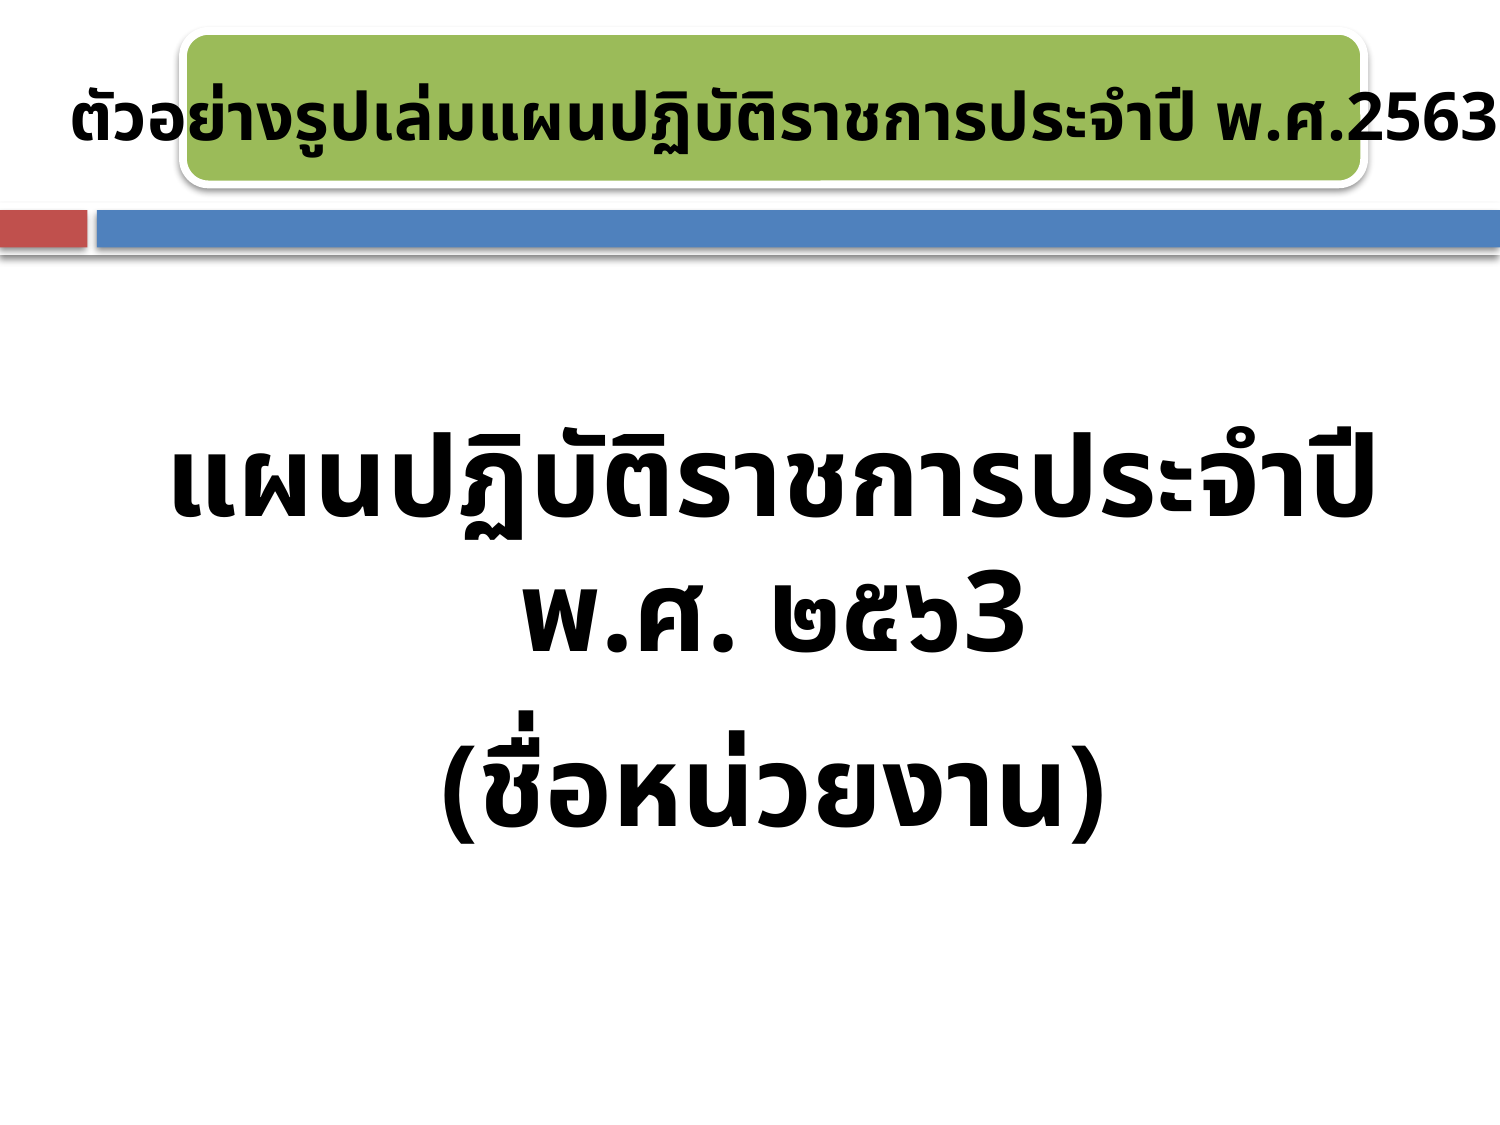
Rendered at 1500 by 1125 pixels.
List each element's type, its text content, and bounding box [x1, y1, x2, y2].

text_box [179, 26, 1369, 66]
text_box แผนปฏิบัติราชการประจำปี พ.ศ. ๒๕๖3 (ชื่อหน่วยงาน) [112, 397, 1435, 997]
text_box [179, 161, 1368, 189]
text_box ตัวอย่างรูปเล่มแผนปฏิบัติราชการประจำปี พ.ศ.2563 [54, 66, 1500, 161]
